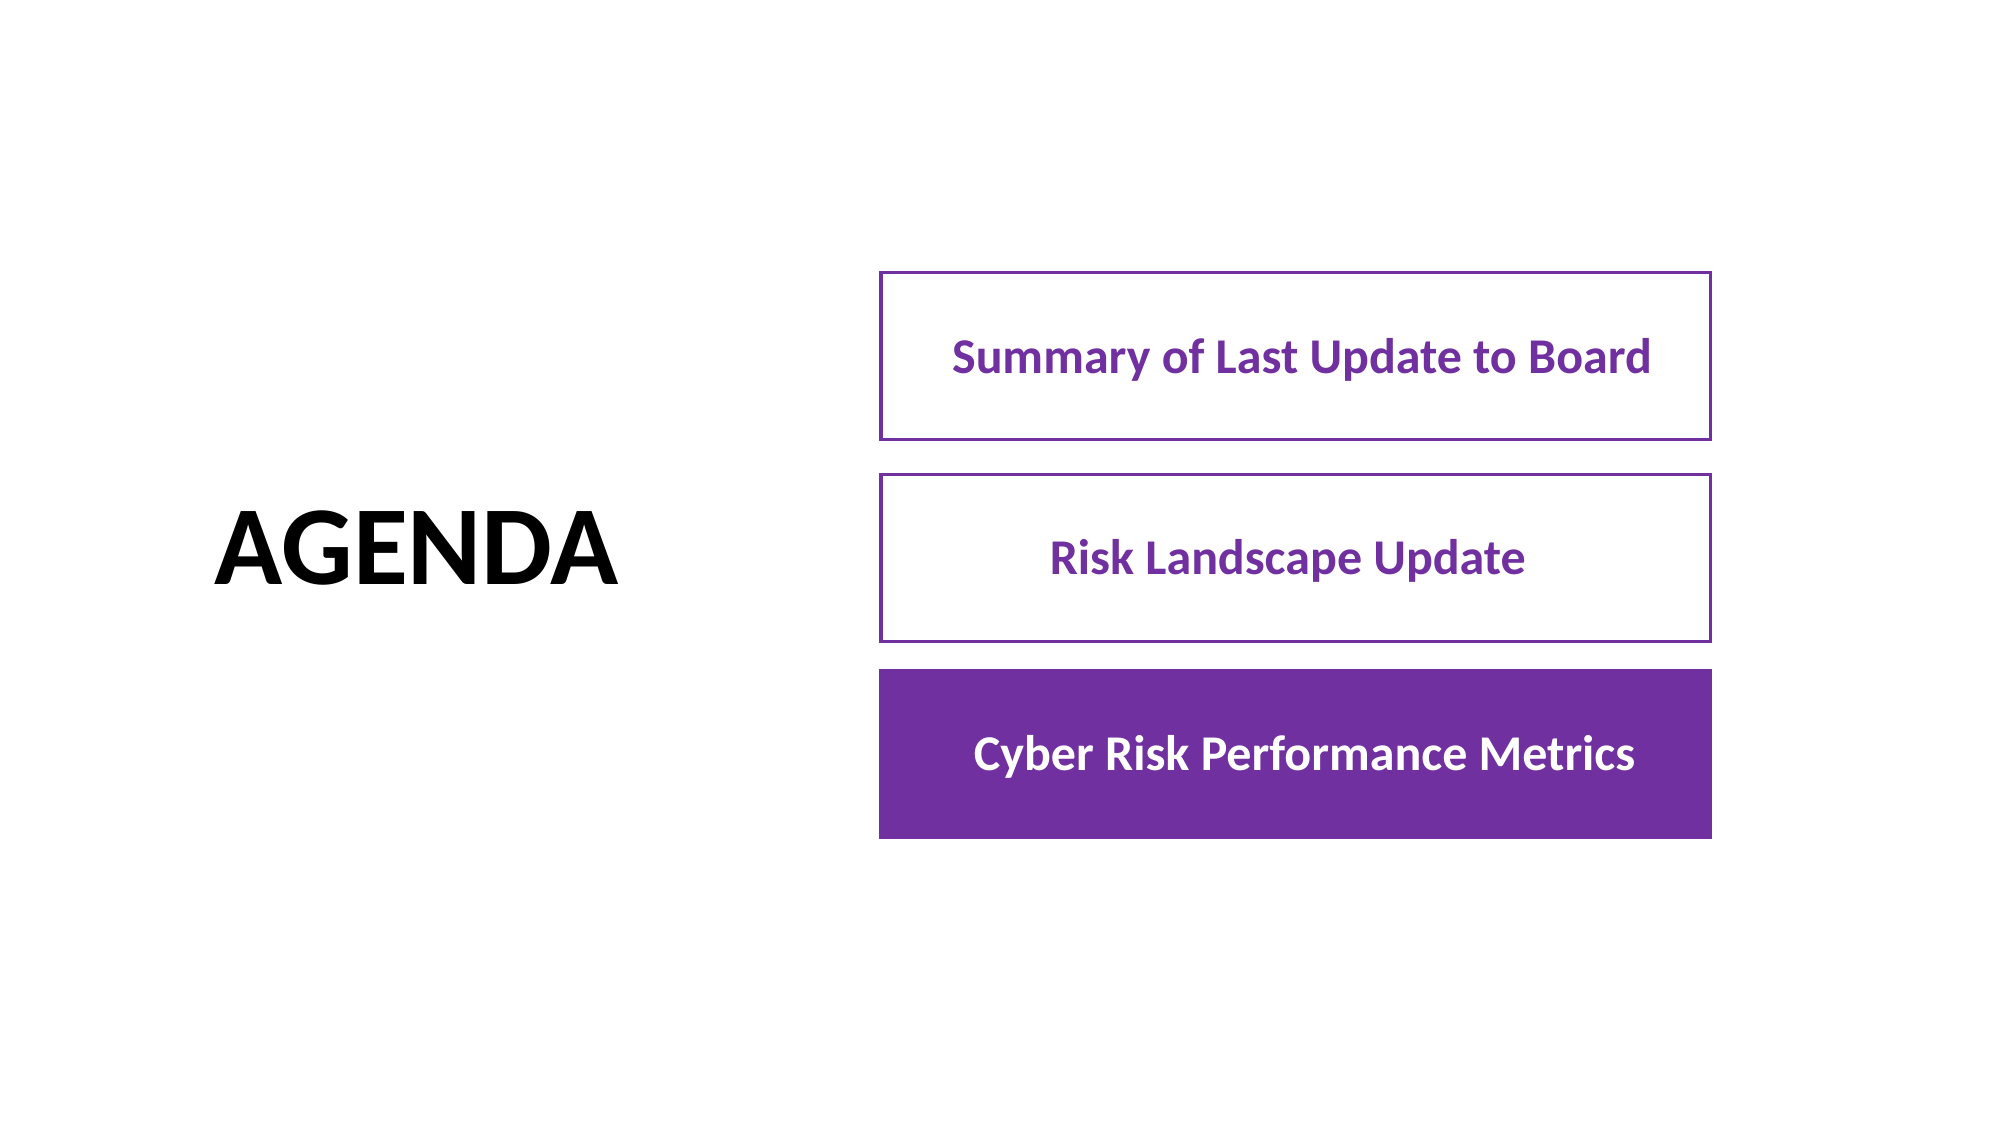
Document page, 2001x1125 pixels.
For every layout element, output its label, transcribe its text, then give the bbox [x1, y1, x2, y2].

text_box [880, 670, 1711, 838]
text_box Risk Landscape Update [906, 489, 1651, 628]
text_box AGENDA [173, 439, 660, 657]
text_box [880, 272, 1711, 440]
text_box Cyber Risk Performance Metrics [923, 685, 1668, 823]
text_box Summary of Last Update to Board [906, 313, 1680, 403]
text_box [880, 474, 1711, 642]
